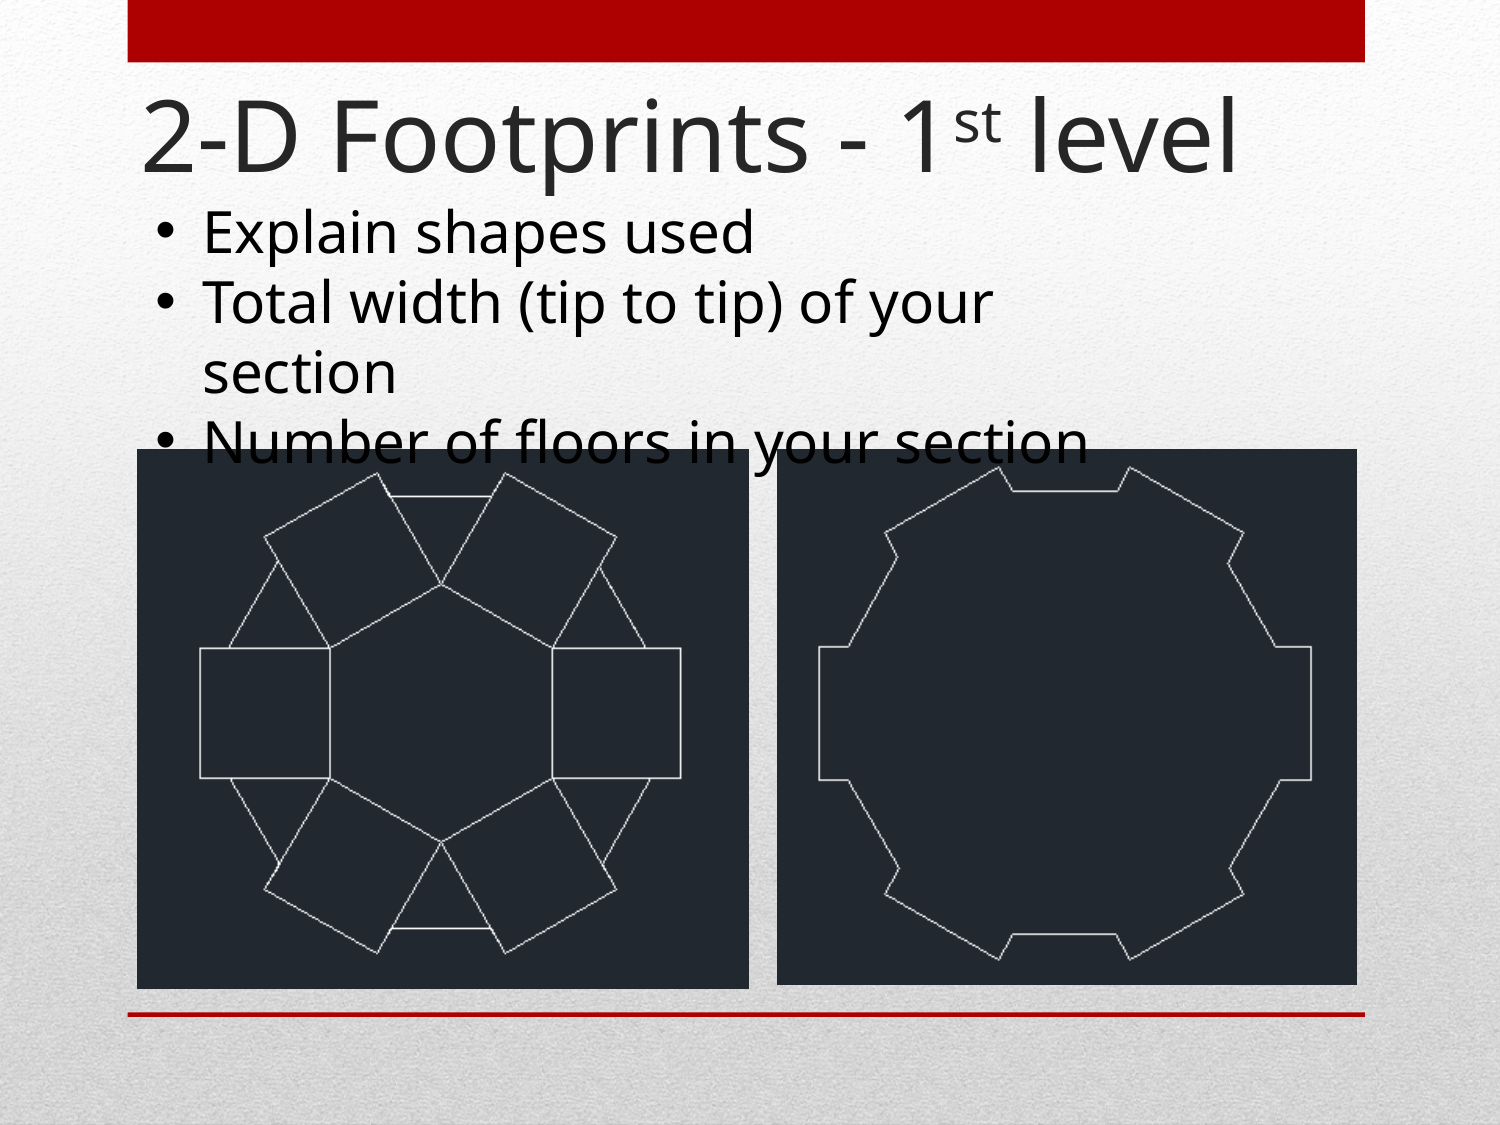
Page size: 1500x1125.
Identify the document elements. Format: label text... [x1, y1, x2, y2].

picture [136, 449, 750, 990]
title 2-D Footprints - 1st level [125, 62, 1357, 200]
text_box Explain shapes used Total width (tip to tip) of your section Number of floors in your section [140, 187, 1166, 483]
picture [776, 449, 1357, 986]
